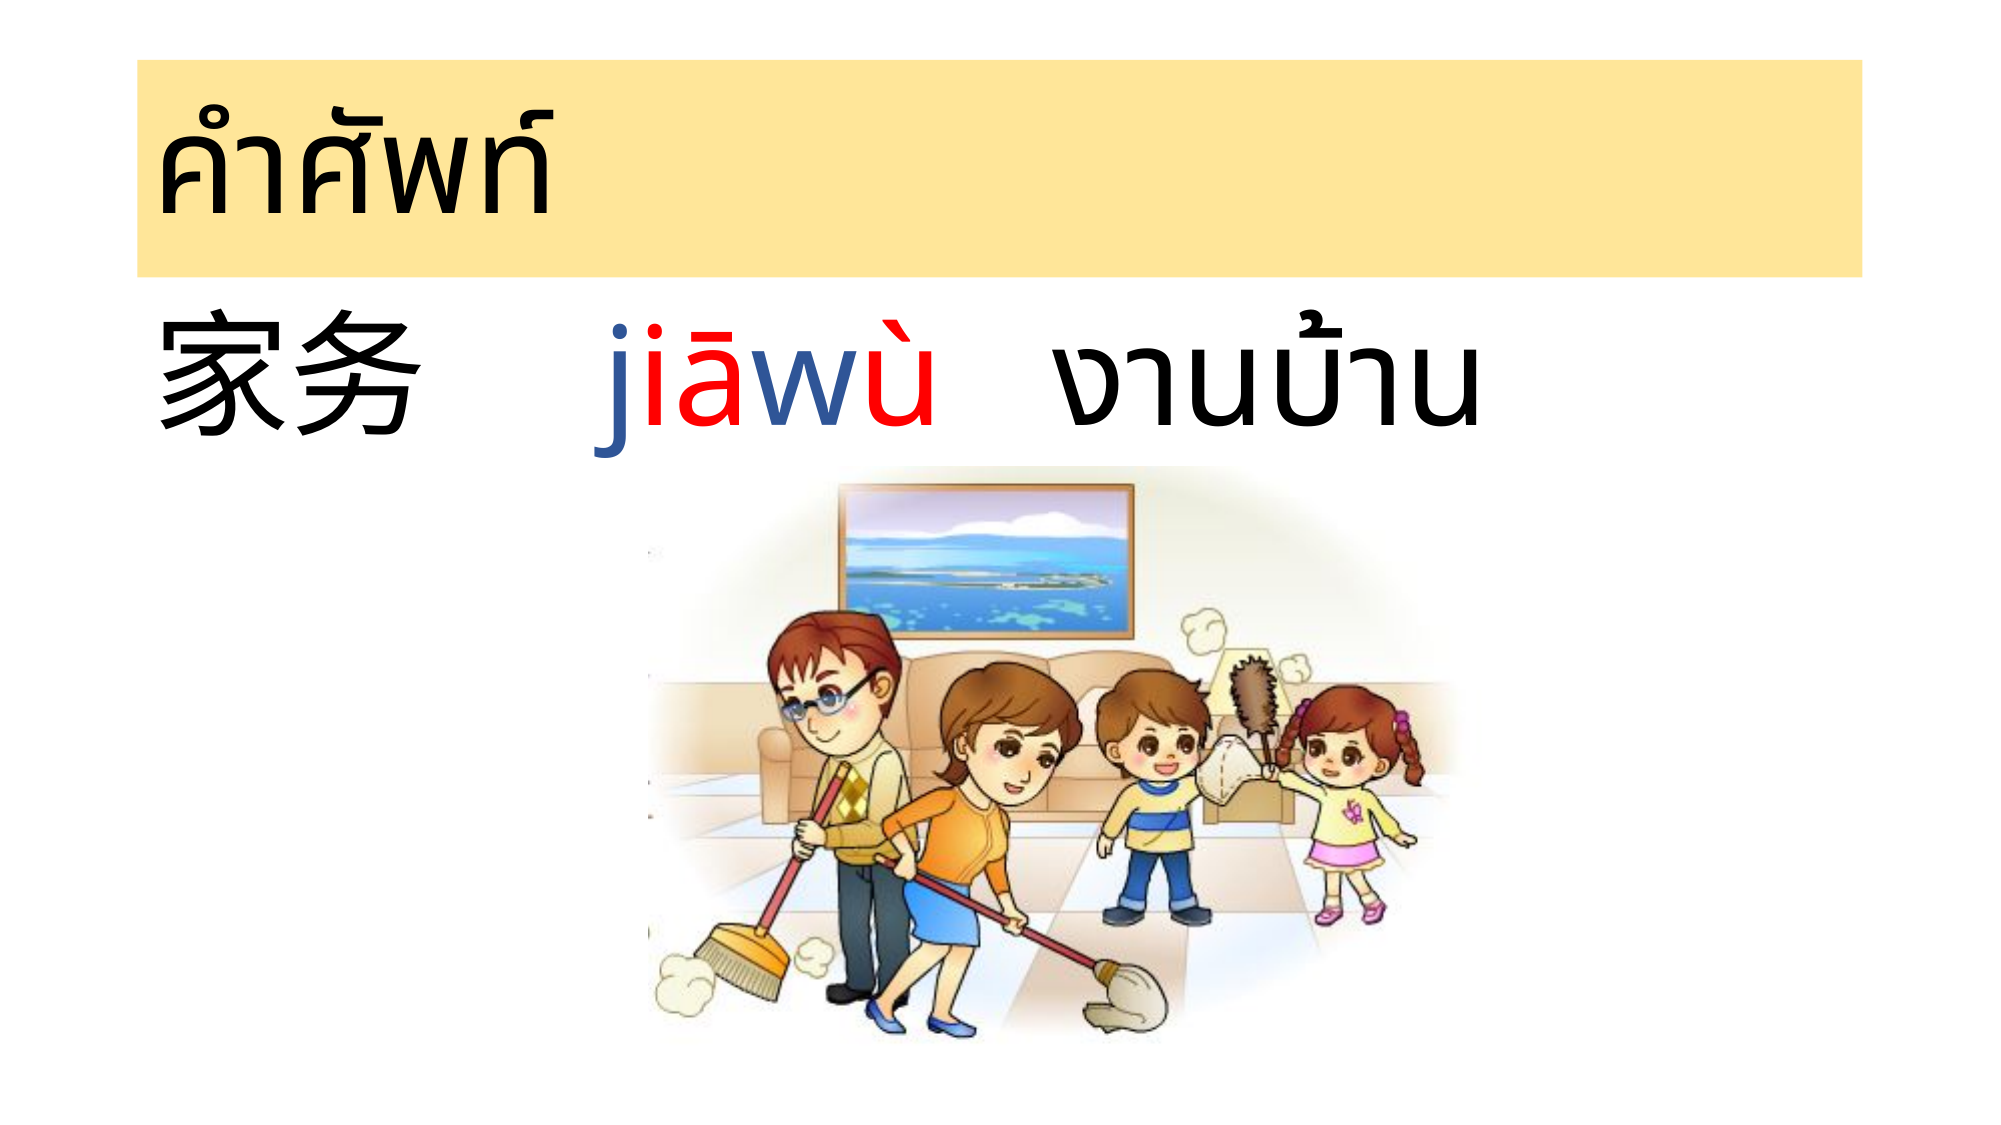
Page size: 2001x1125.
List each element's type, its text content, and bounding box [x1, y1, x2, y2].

picture [648, 466, 1484, 1068]
title คำศัพท์ [137, 59, 1863, 278]
list 家务 jiāwù งานบ้าน [137, 299, 1863, 1014]
